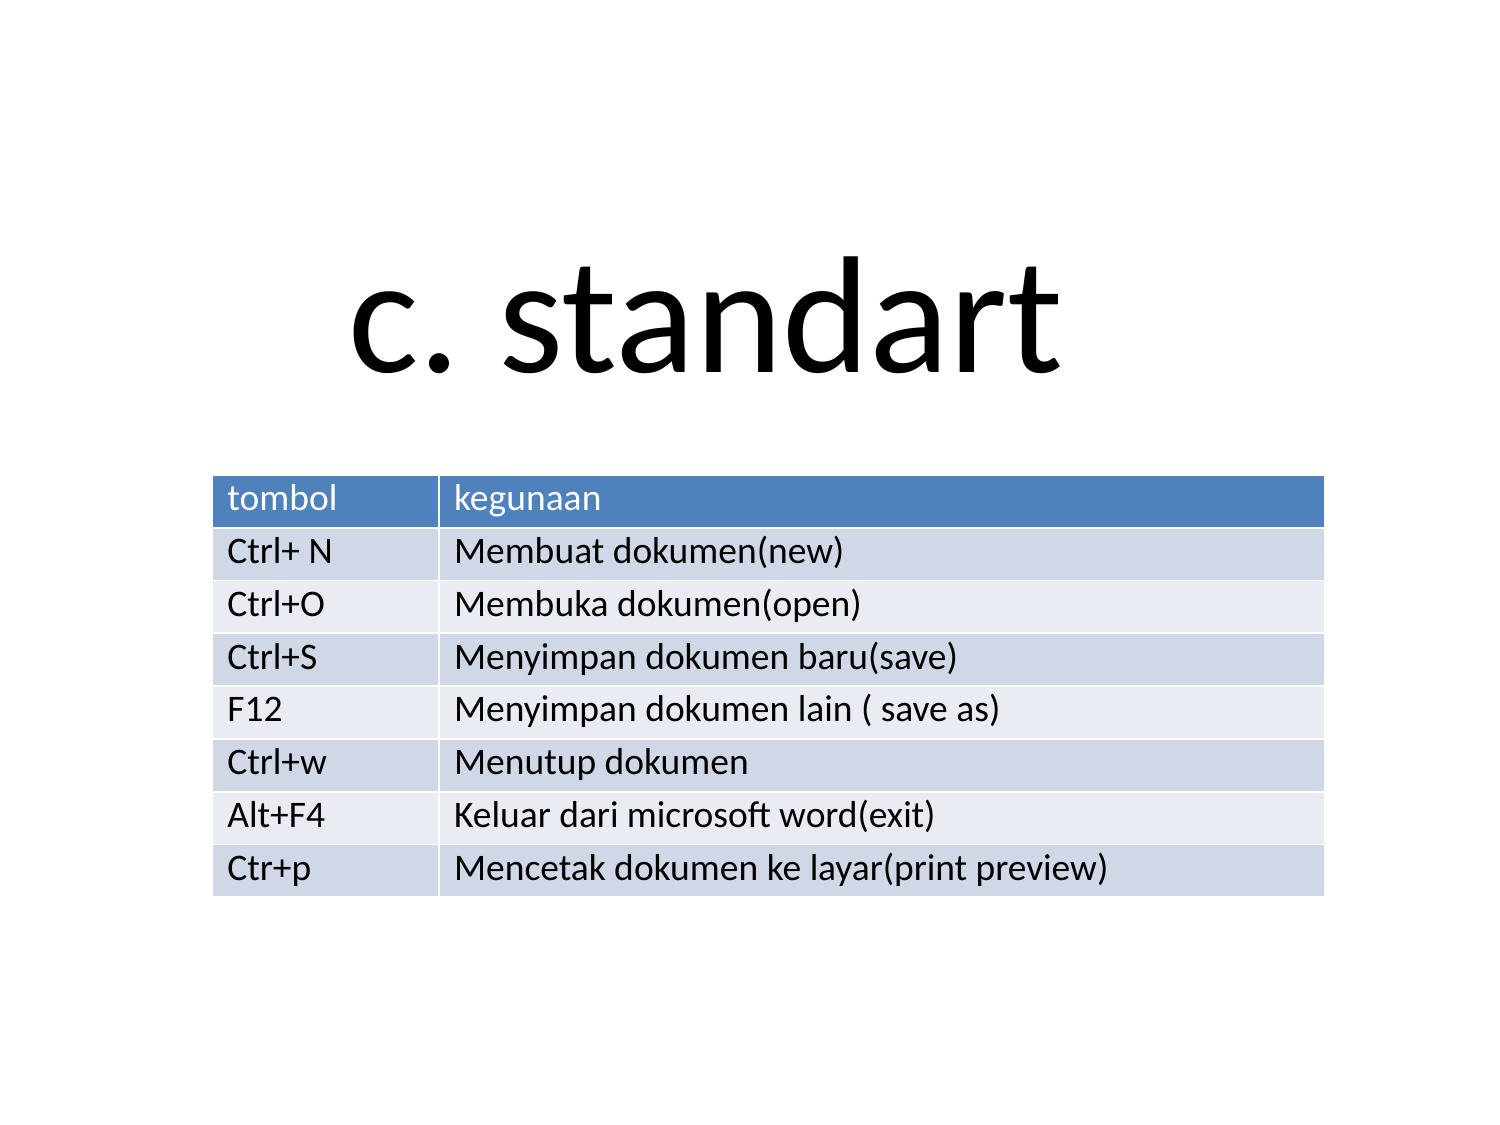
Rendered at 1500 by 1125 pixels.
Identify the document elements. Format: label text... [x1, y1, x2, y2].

table_cell Ctrl+ N [213, 529, 438, 580]
table_cell Ctrl+w [213, 740, 438, 791]
table_cell Keluar dari microsoft word(exit) [440, 793, 1324, 844]
table_cell Mencetak dokumen ke layar(print preview) [440, 845, 1324, 896]
title c. standart [150, 174, 1263, 438]
table_cell Membuat dokumen(new) [440, 529, 1324, 580]
table_cell Ctrl+S [213, 634, 438, 685]
table_cell F12 [213, 687, 438, 738]
table_header tombol [213, 476, 438, 527]
table_cell Ctr+p [213, 845, 438, 896]
table_cell Membuka dokumen(open) [440, 581, 1324, 632]
table_cell Menyimpan dokumen lain ( save as) [440, 687, 1324, 738]
table_cell Menutup dokumen [440, 740, 1324, 791]
table_cell Menyimpan dokumen baru(save) [440, 634, 1324, 685]
table_header kegunaan [440, 476, 1324, 527]
table_cell Ctrl+O [213, 581, 438, 632]
table_cell Alt+F4 [213, 793, 438, 844]
